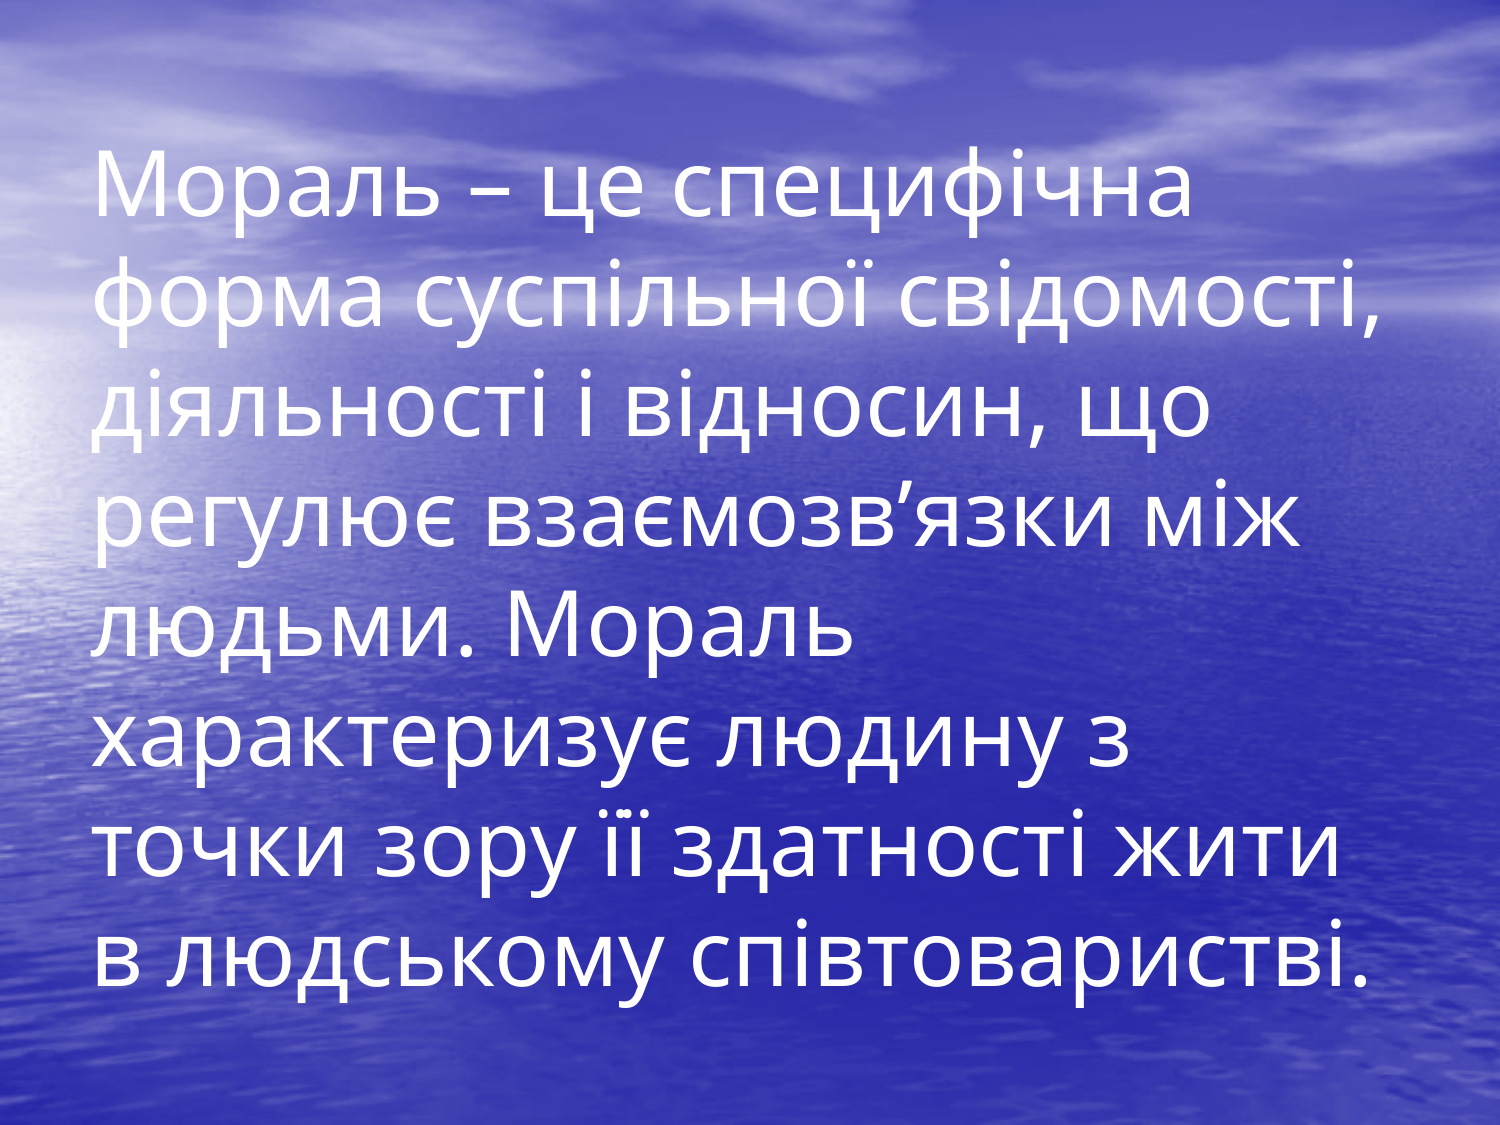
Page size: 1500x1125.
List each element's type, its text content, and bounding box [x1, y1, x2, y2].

title Мораль – це специфічна форма суспільної свідомості, діяльності і відносин, що регулює взаємозв’язки між людьми. Мораль характеризує людину з точки зору її здатності жити в людському співтоваристві. [74, 47, 1426, 1083]
